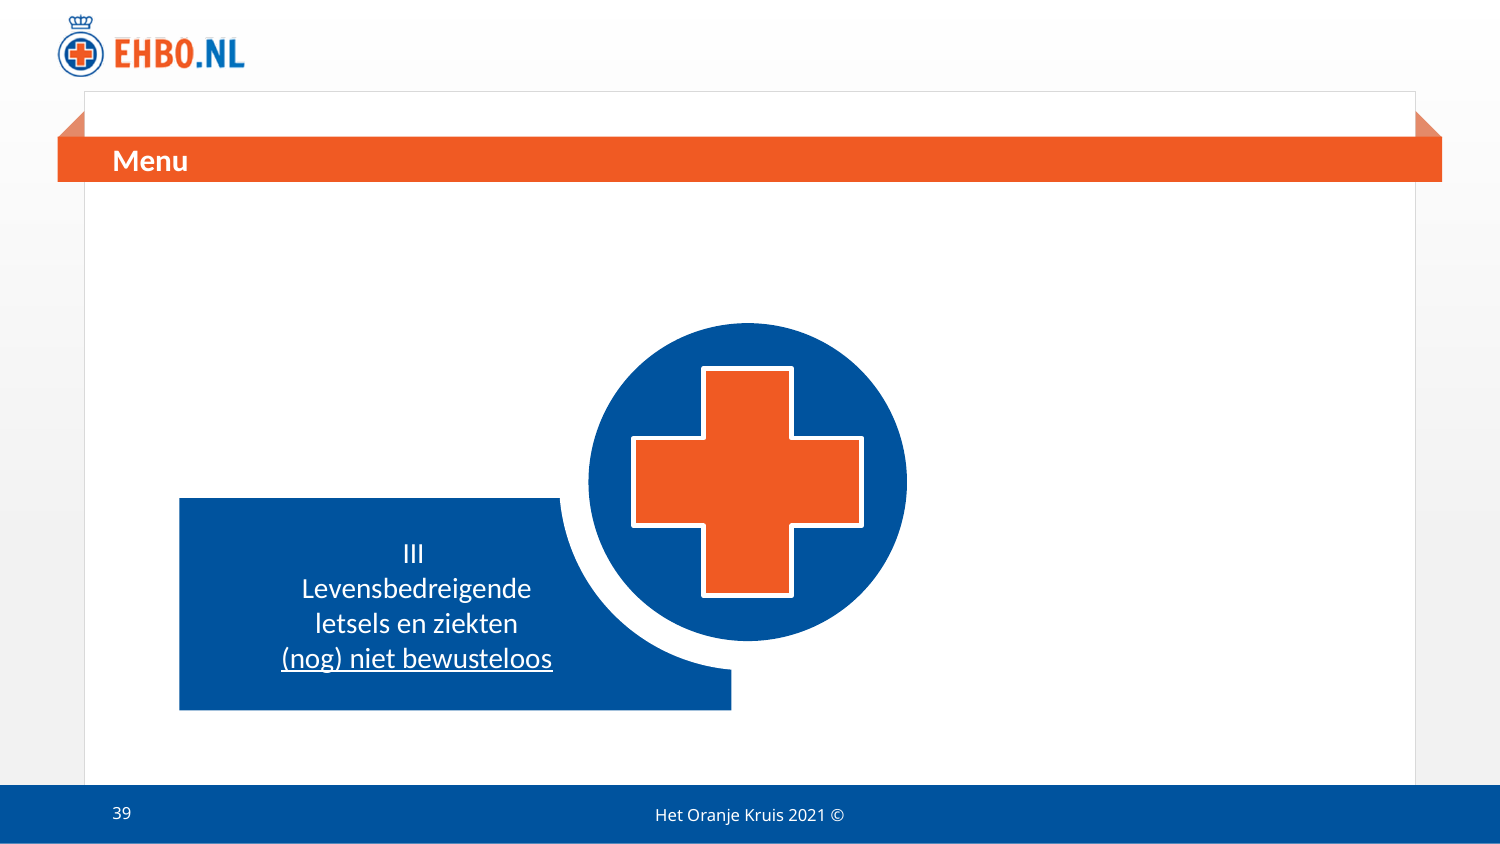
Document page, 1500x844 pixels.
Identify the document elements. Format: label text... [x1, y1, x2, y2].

text_box III Levensbedreigende letsels en ziekten (nog) niet bewusteloos [177, 496, 734, 712]
slide_number 39 [112, 793, 349, 836]
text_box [558, 293, 937, 671]
text_box [66, 36, 244, 58]
text_box [112, 137, 1223, 183]
footer Het Oranje Kruis 2021 © [512, 793, 988, 836]
